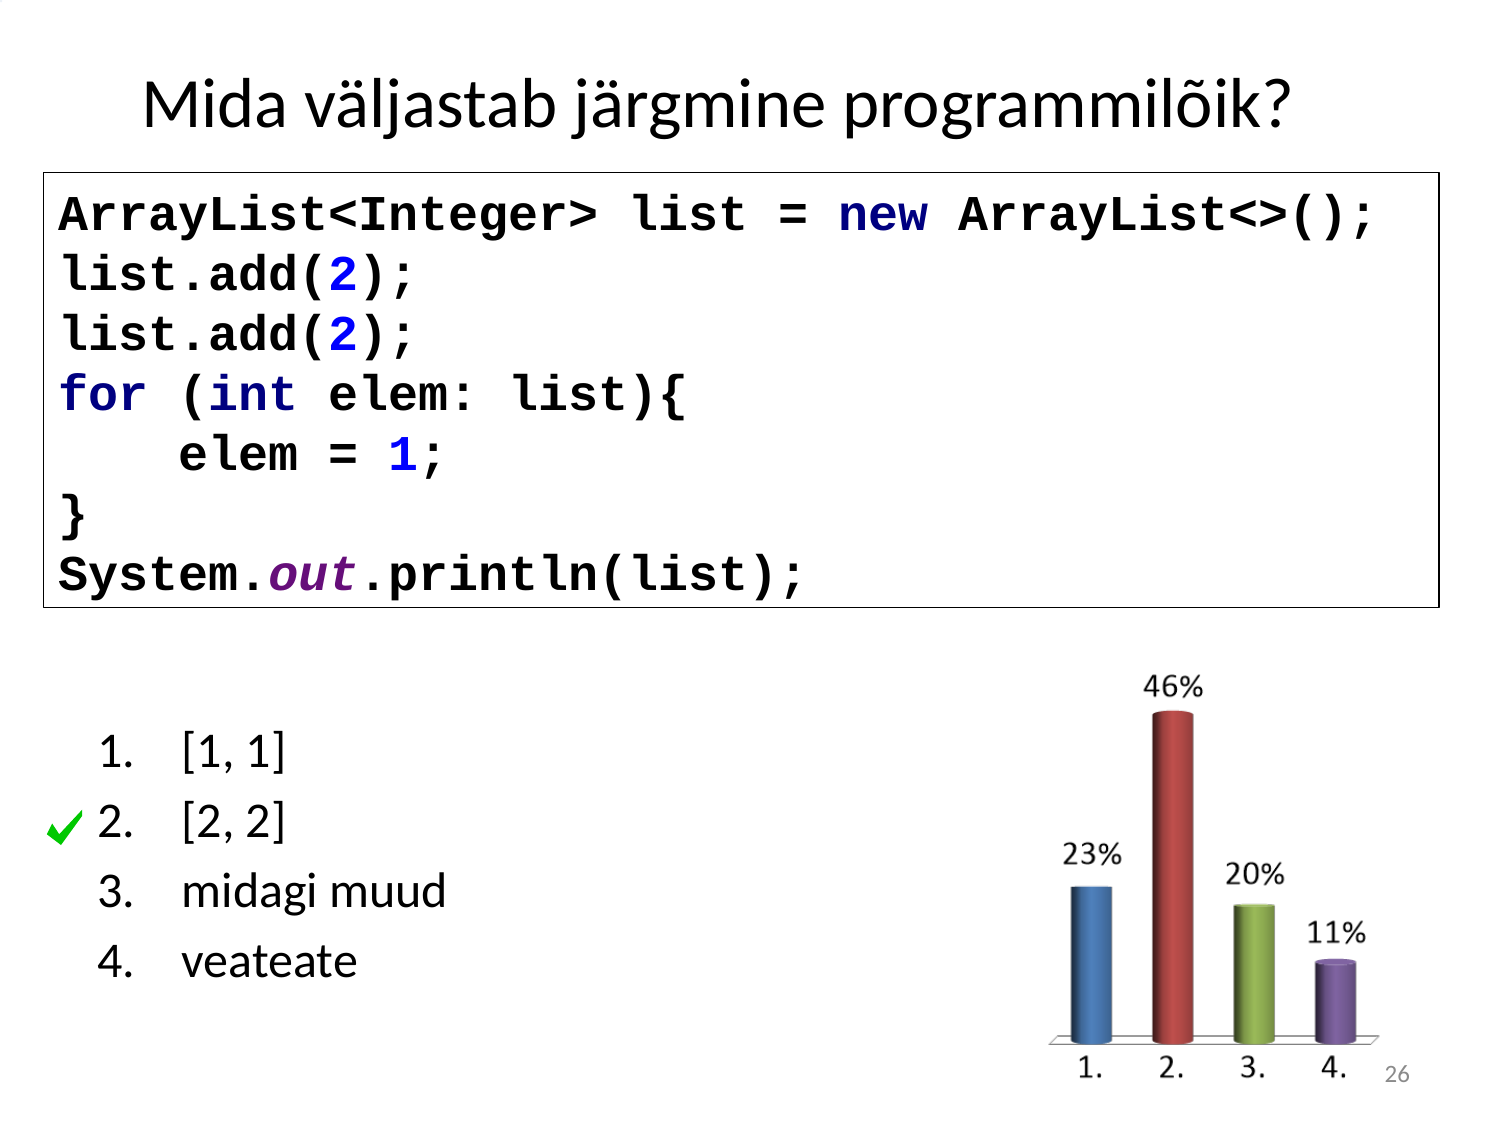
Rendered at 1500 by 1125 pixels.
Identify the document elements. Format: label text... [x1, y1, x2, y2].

list [1, 1] [2, 2] midagi muud veateate [82, 710, 1075, 1006]
title Mida väljastab järgmine programmilõik? [43, 5, 1394, 172]
text_box ArrayList<Integer> list = new ArrayList<>(); list.add(2); list.add(2); for (int elem: list){ elem = 1; } System.out.println(list); [43, 172, 1440, 608]
text_box [1031, 667, 1396, 1093]
slide_number 26 [1074, 1042, 1425, 1103]
text_box [44, 807, 85, 848]
